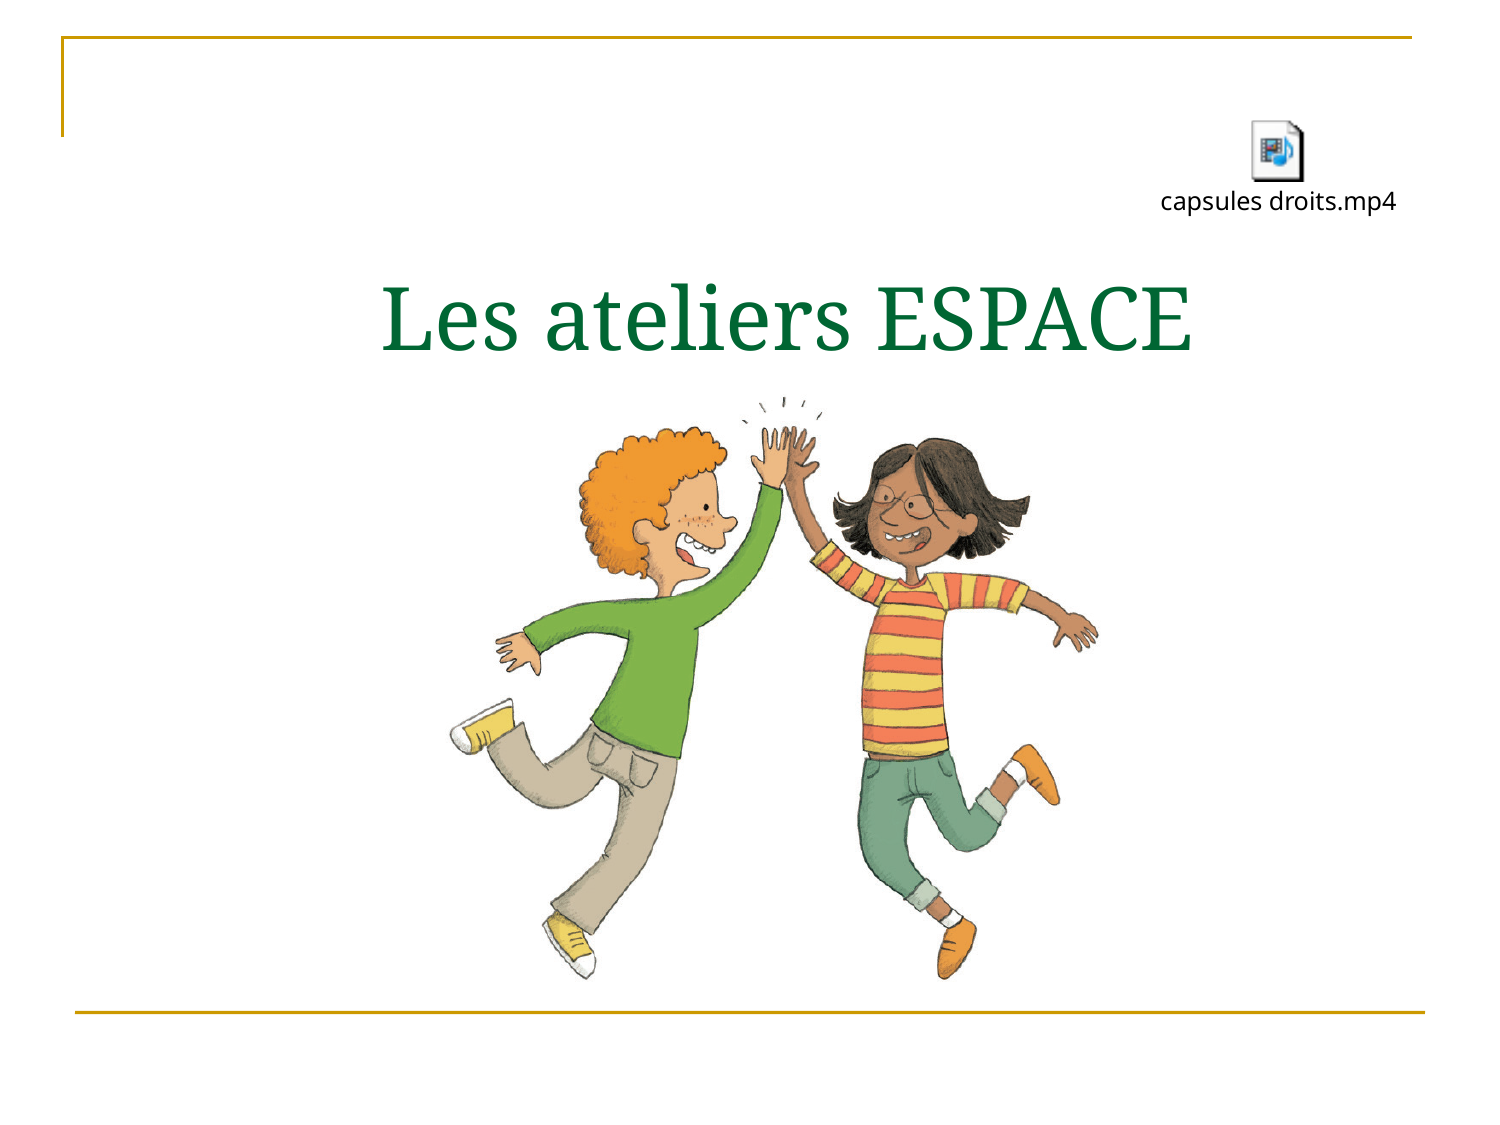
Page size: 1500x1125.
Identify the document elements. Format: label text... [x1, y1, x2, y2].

picture [430, 373, 1131, 986]
title Les ateliers ESPACE [64, 45, 1426, 528]
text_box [1139, 113, 1416, 227]
